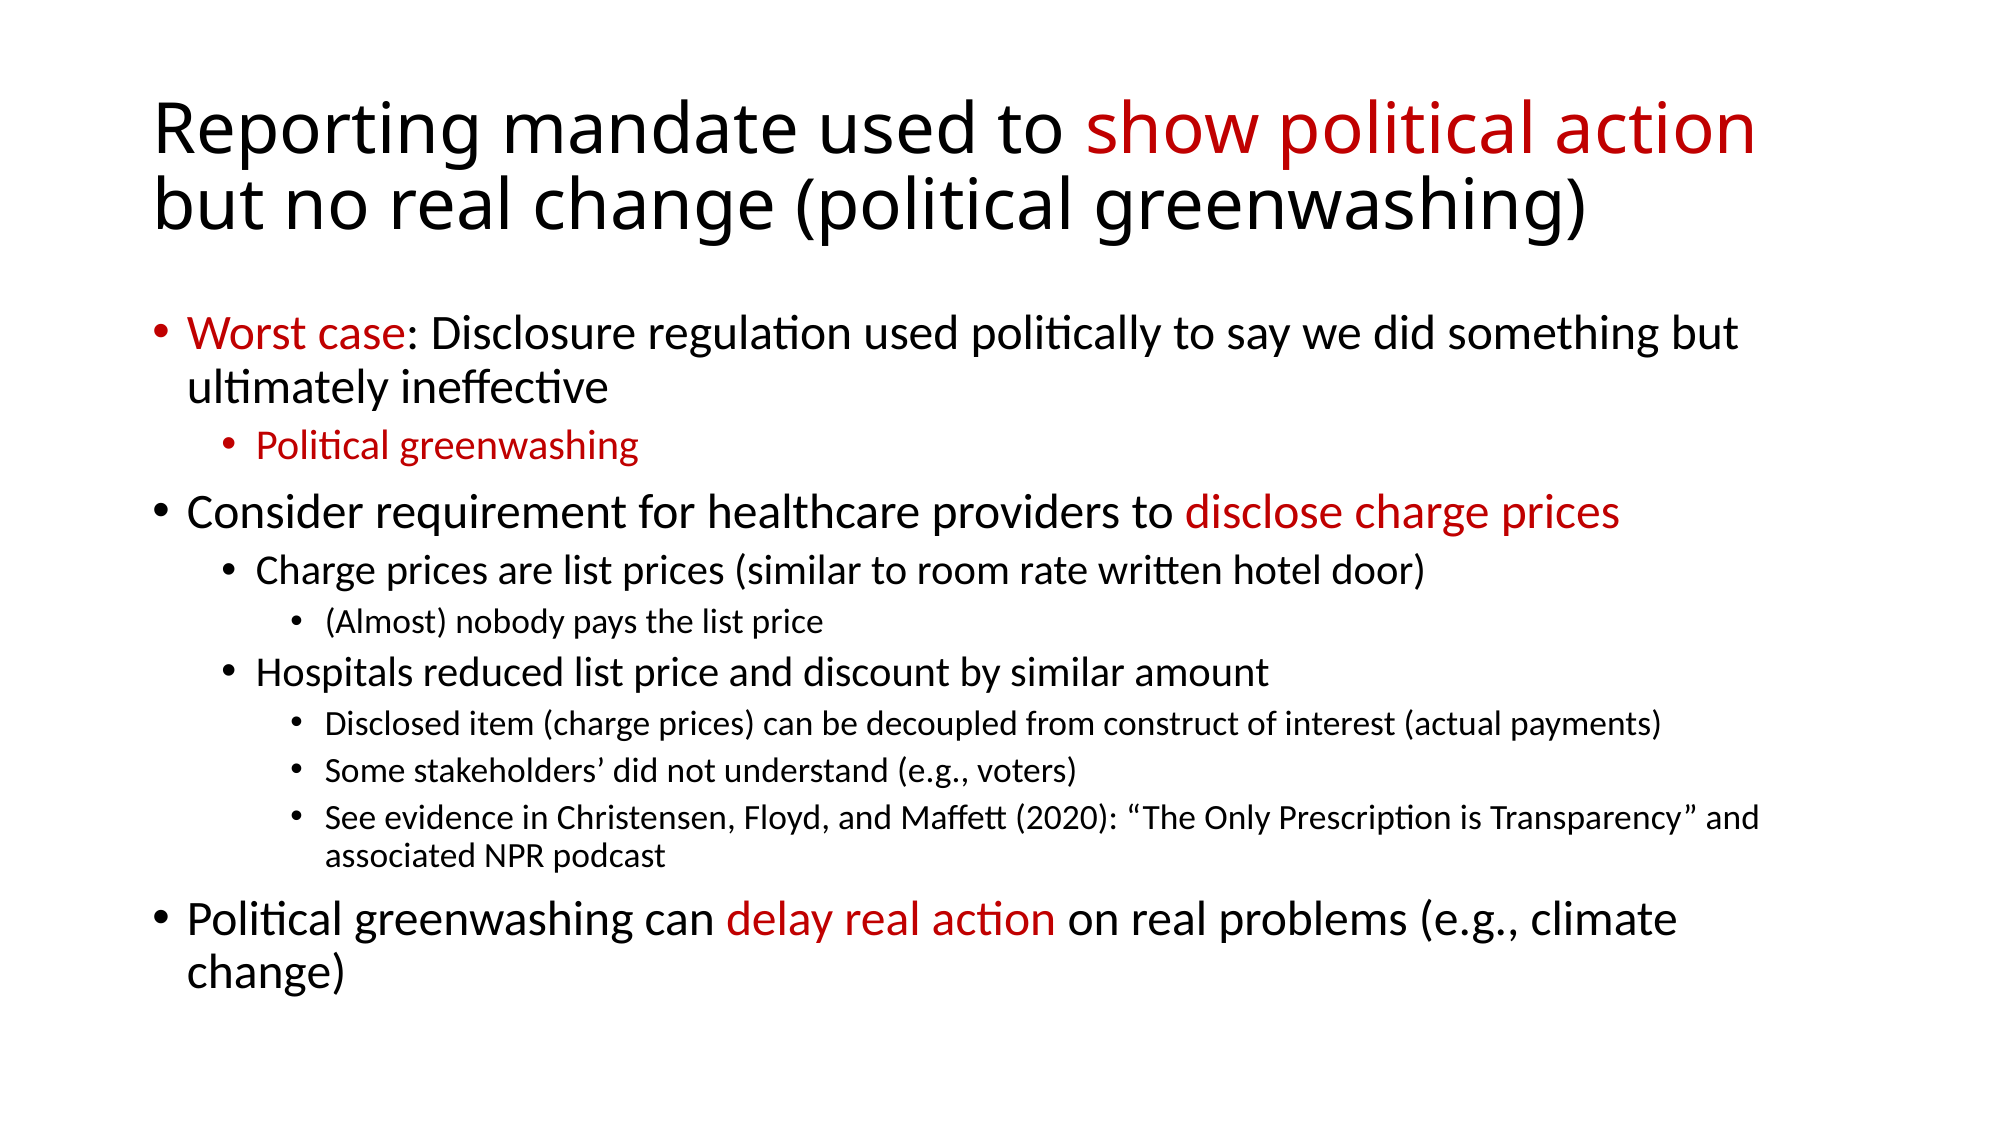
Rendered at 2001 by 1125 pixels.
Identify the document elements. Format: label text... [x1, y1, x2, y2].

list Worst case: Disclosure regulation used politically to say we did something but ultimately ineffective Political greenwashing Consider requirement for healthcare providers to disclose charge prices Charge prices are list prices (similar to room rate written hotel door) (Almost) nobody pays the list price Hospitals reduced list price and discount by similar amount Disclosed item (charge prices) can be decoupled from construct of interest (actual payments) Some stakeholders’ did not understand (e.g., voters) See evidence in Christensen, Floyd, and Maffett (2020): “The Only Prescription is Transparency” and associated NPR podcast Political greenwashing can delay real action on real problems (e.g., climate change) [137, 299, 1863, 1014]
title Reporting mandate used to show political action but no real change (political greenwashing) [137, 59, 1863, 278]
